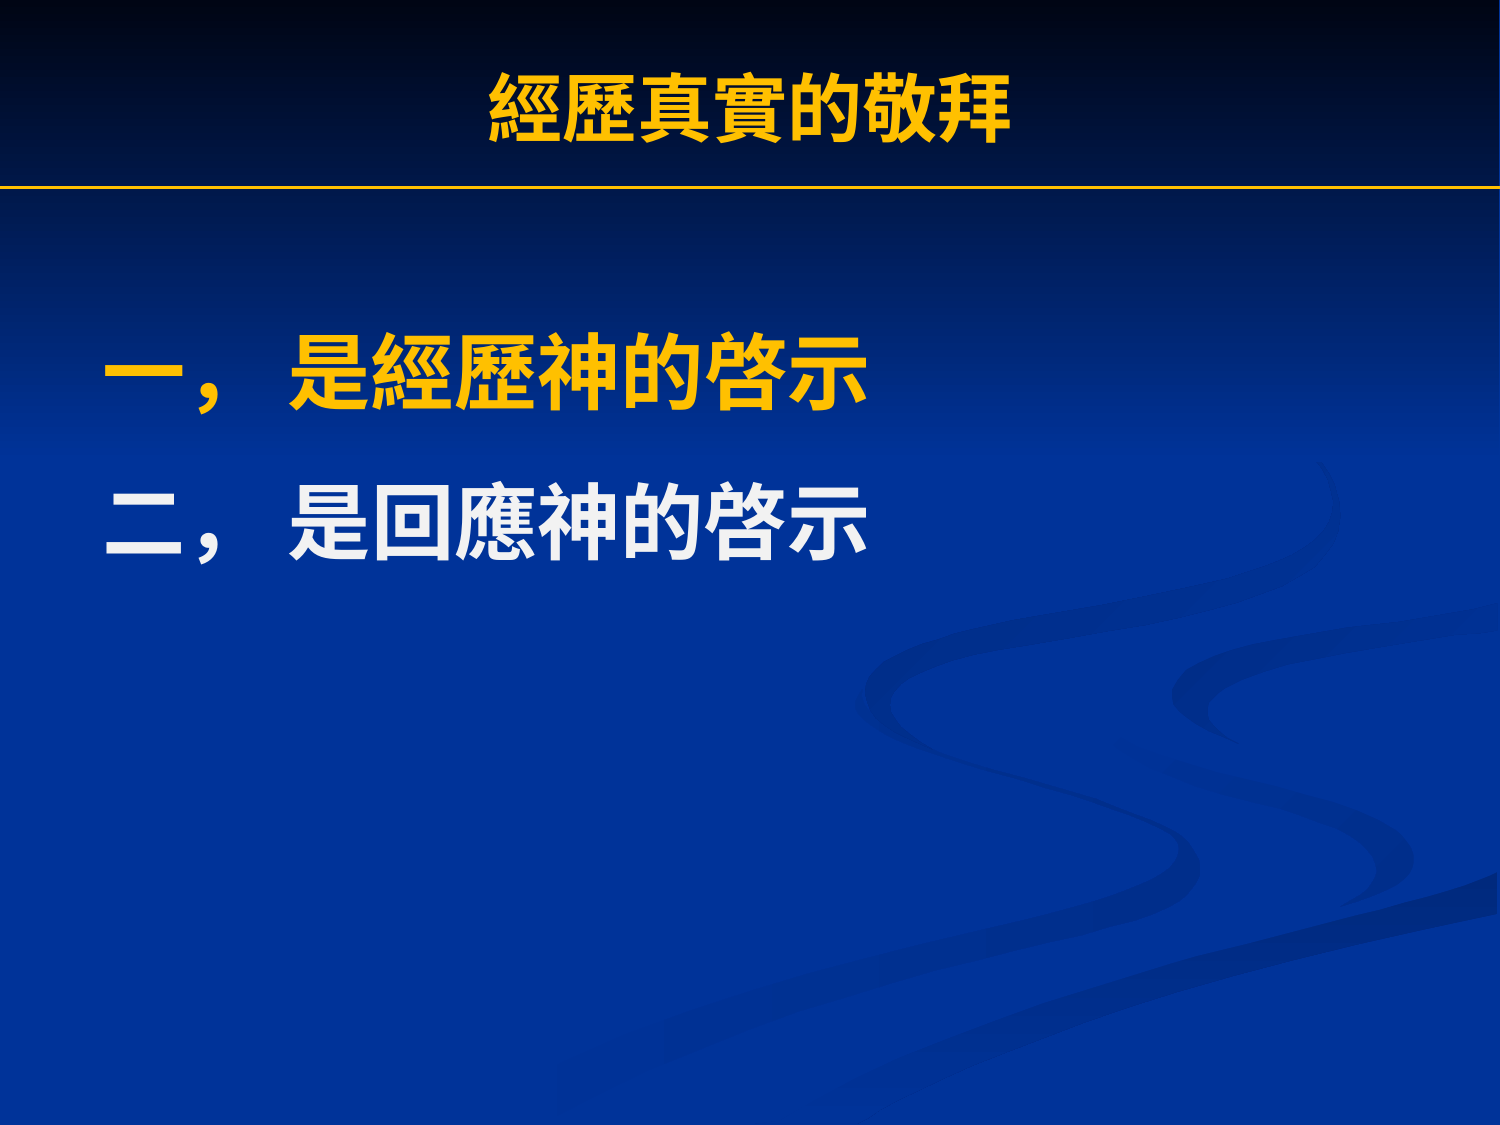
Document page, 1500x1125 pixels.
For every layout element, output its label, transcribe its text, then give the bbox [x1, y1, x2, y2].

text_box 一， 是經歷神的啓示 二， 是回應神的啓示 [87, 262, 1413, 725]
text_box 經歷真實的敬拜 [74, 50, 1425, 163]
